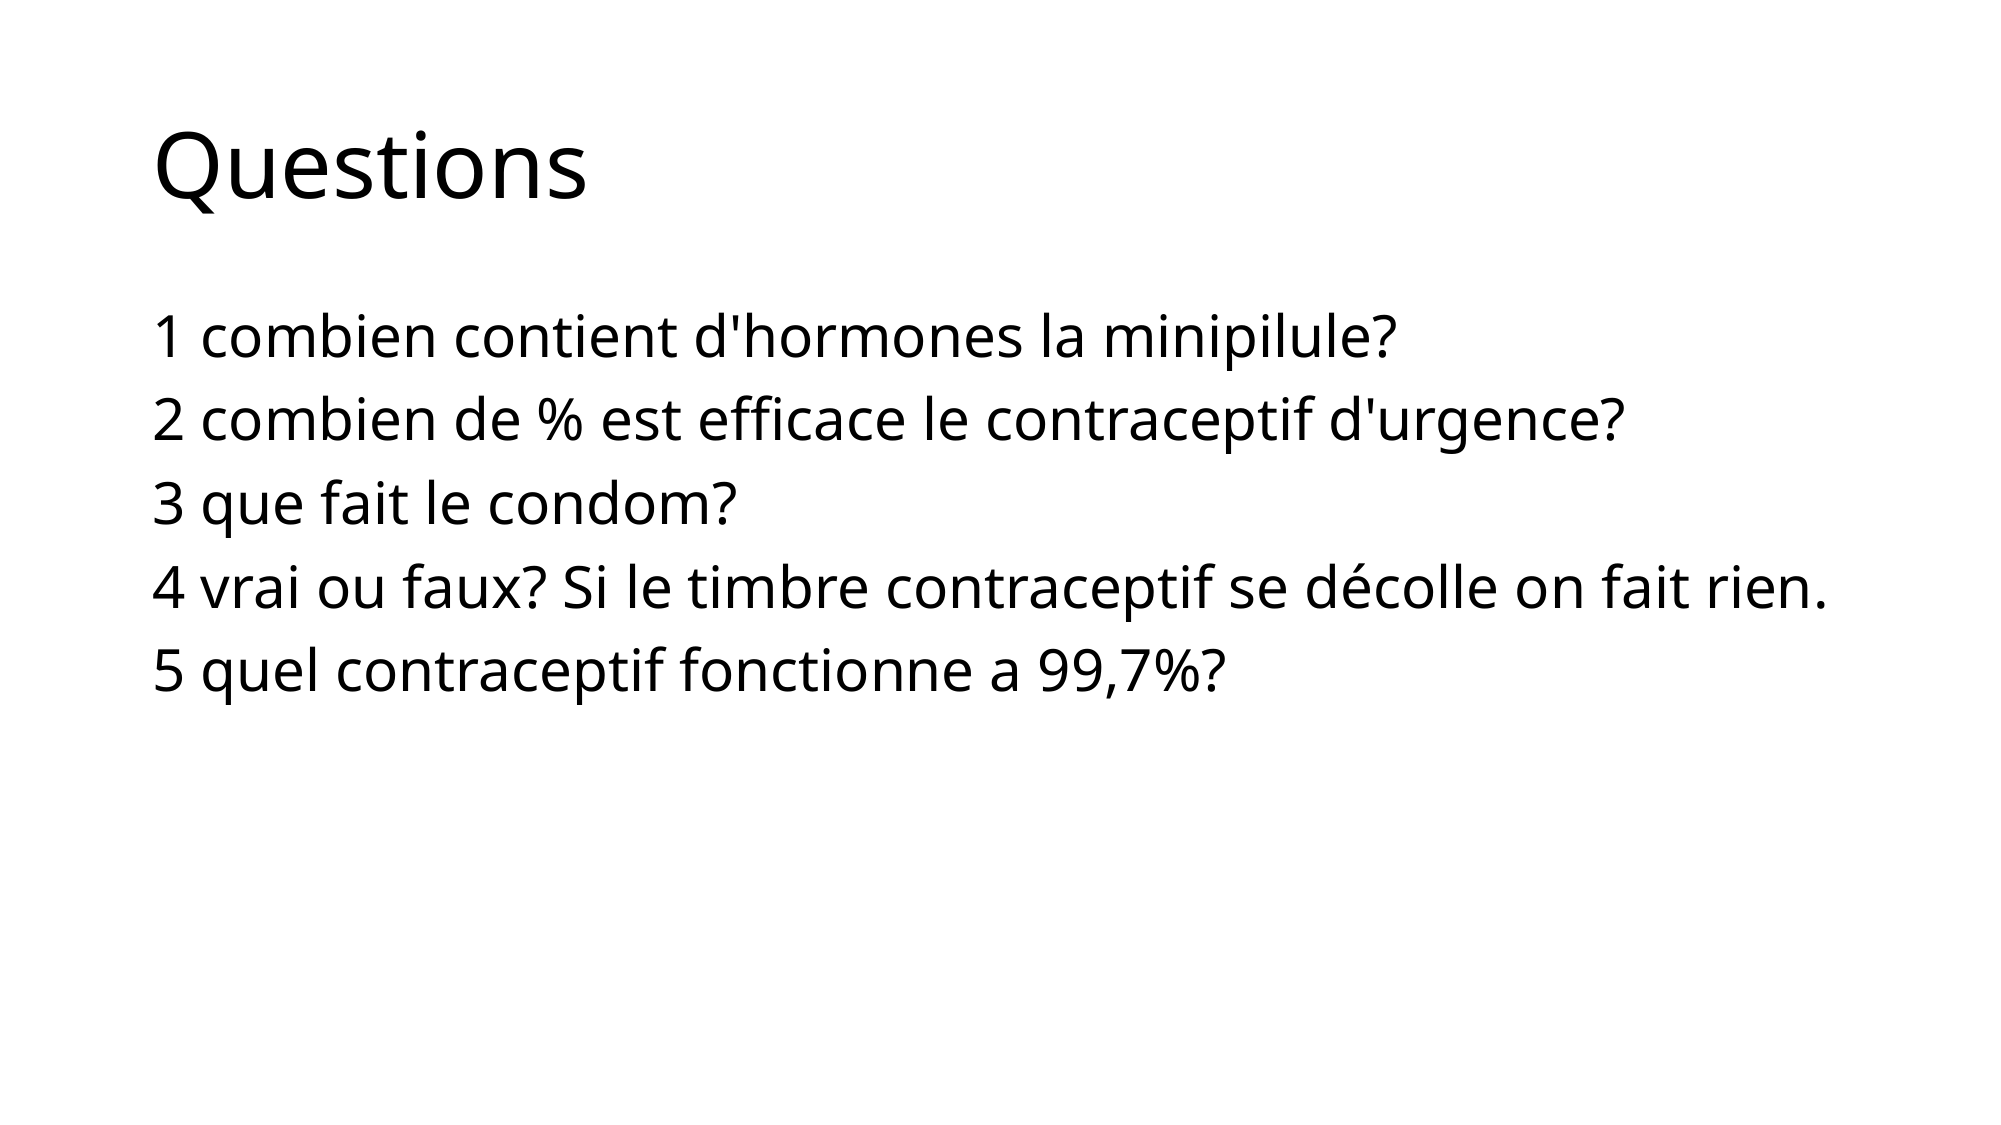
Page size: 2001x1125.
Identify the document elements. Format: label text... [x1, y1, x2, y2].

title Questions [137, 59, 1863, 278]
list 1 combien contient d'hormones la minipilule? 2 combien de % est efficace le contraceptif d'urgence? 3 que fait le condom? 4 vrai ou faux? Si le timbre contraceptif se décolle on fait rien. 5 quel contraceptif fonctionne a 99,7%? [137, 299, 1863, 1014]
